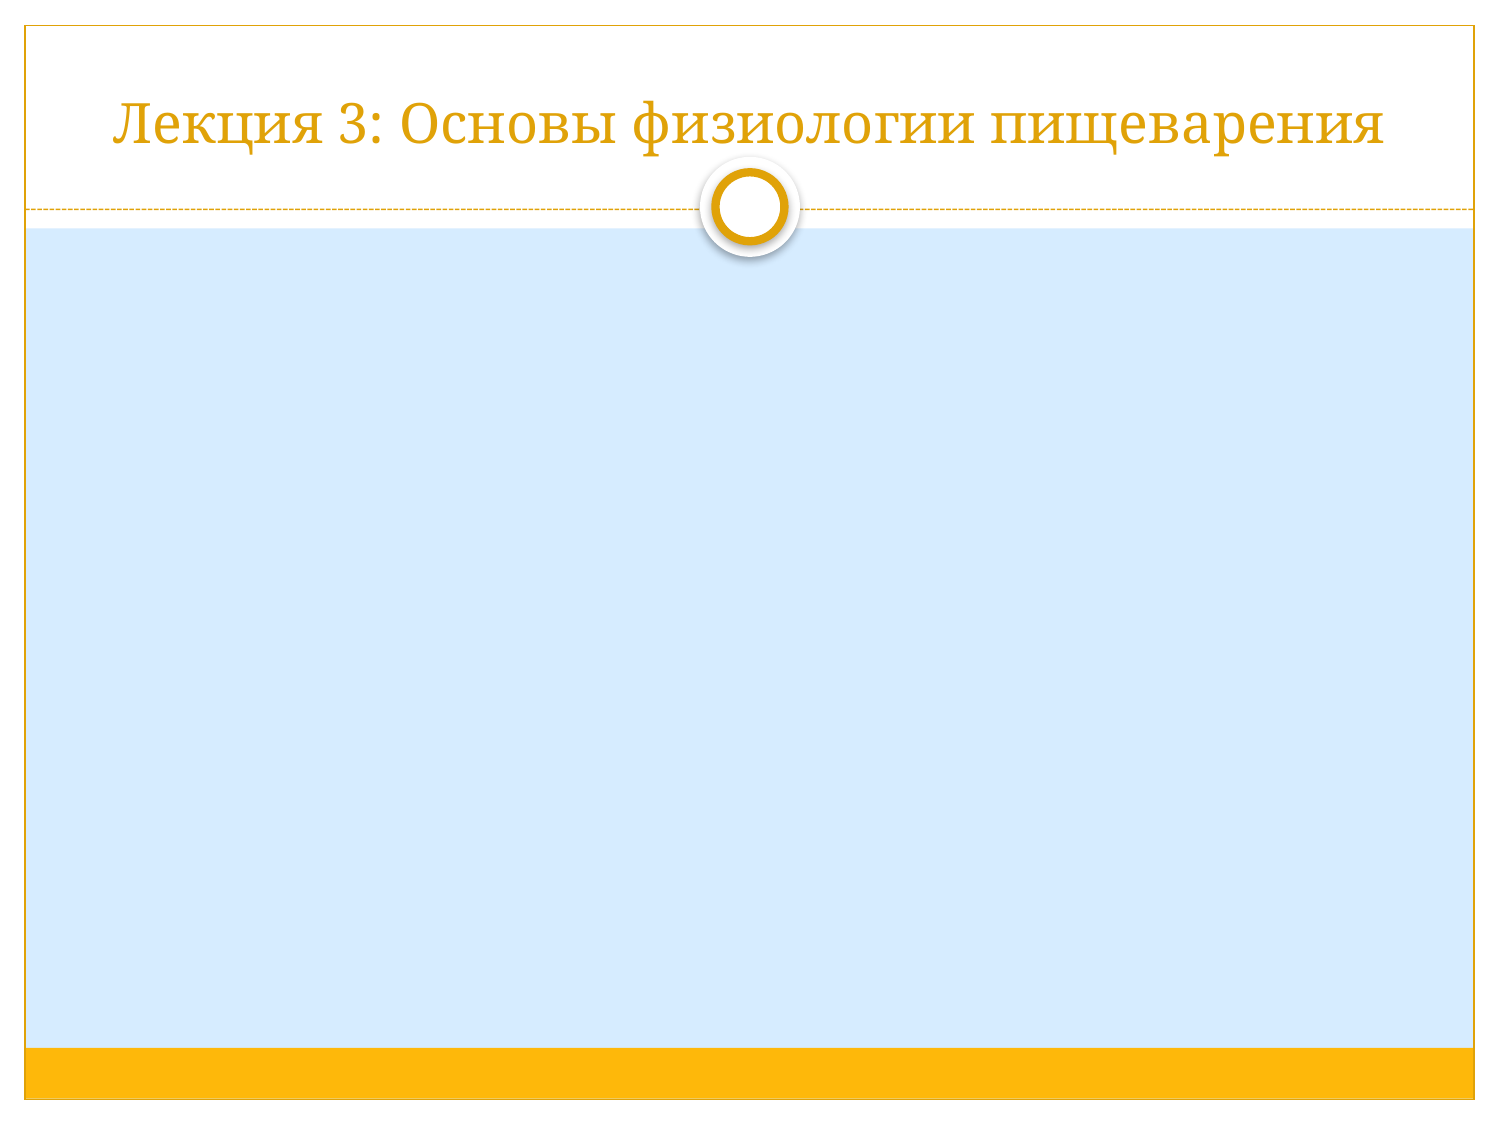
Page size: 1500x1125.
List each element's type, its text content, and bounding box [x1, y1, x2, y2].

title Лекция 3: Основы физиологии пищеварения [49, 37, 1450, 162]
